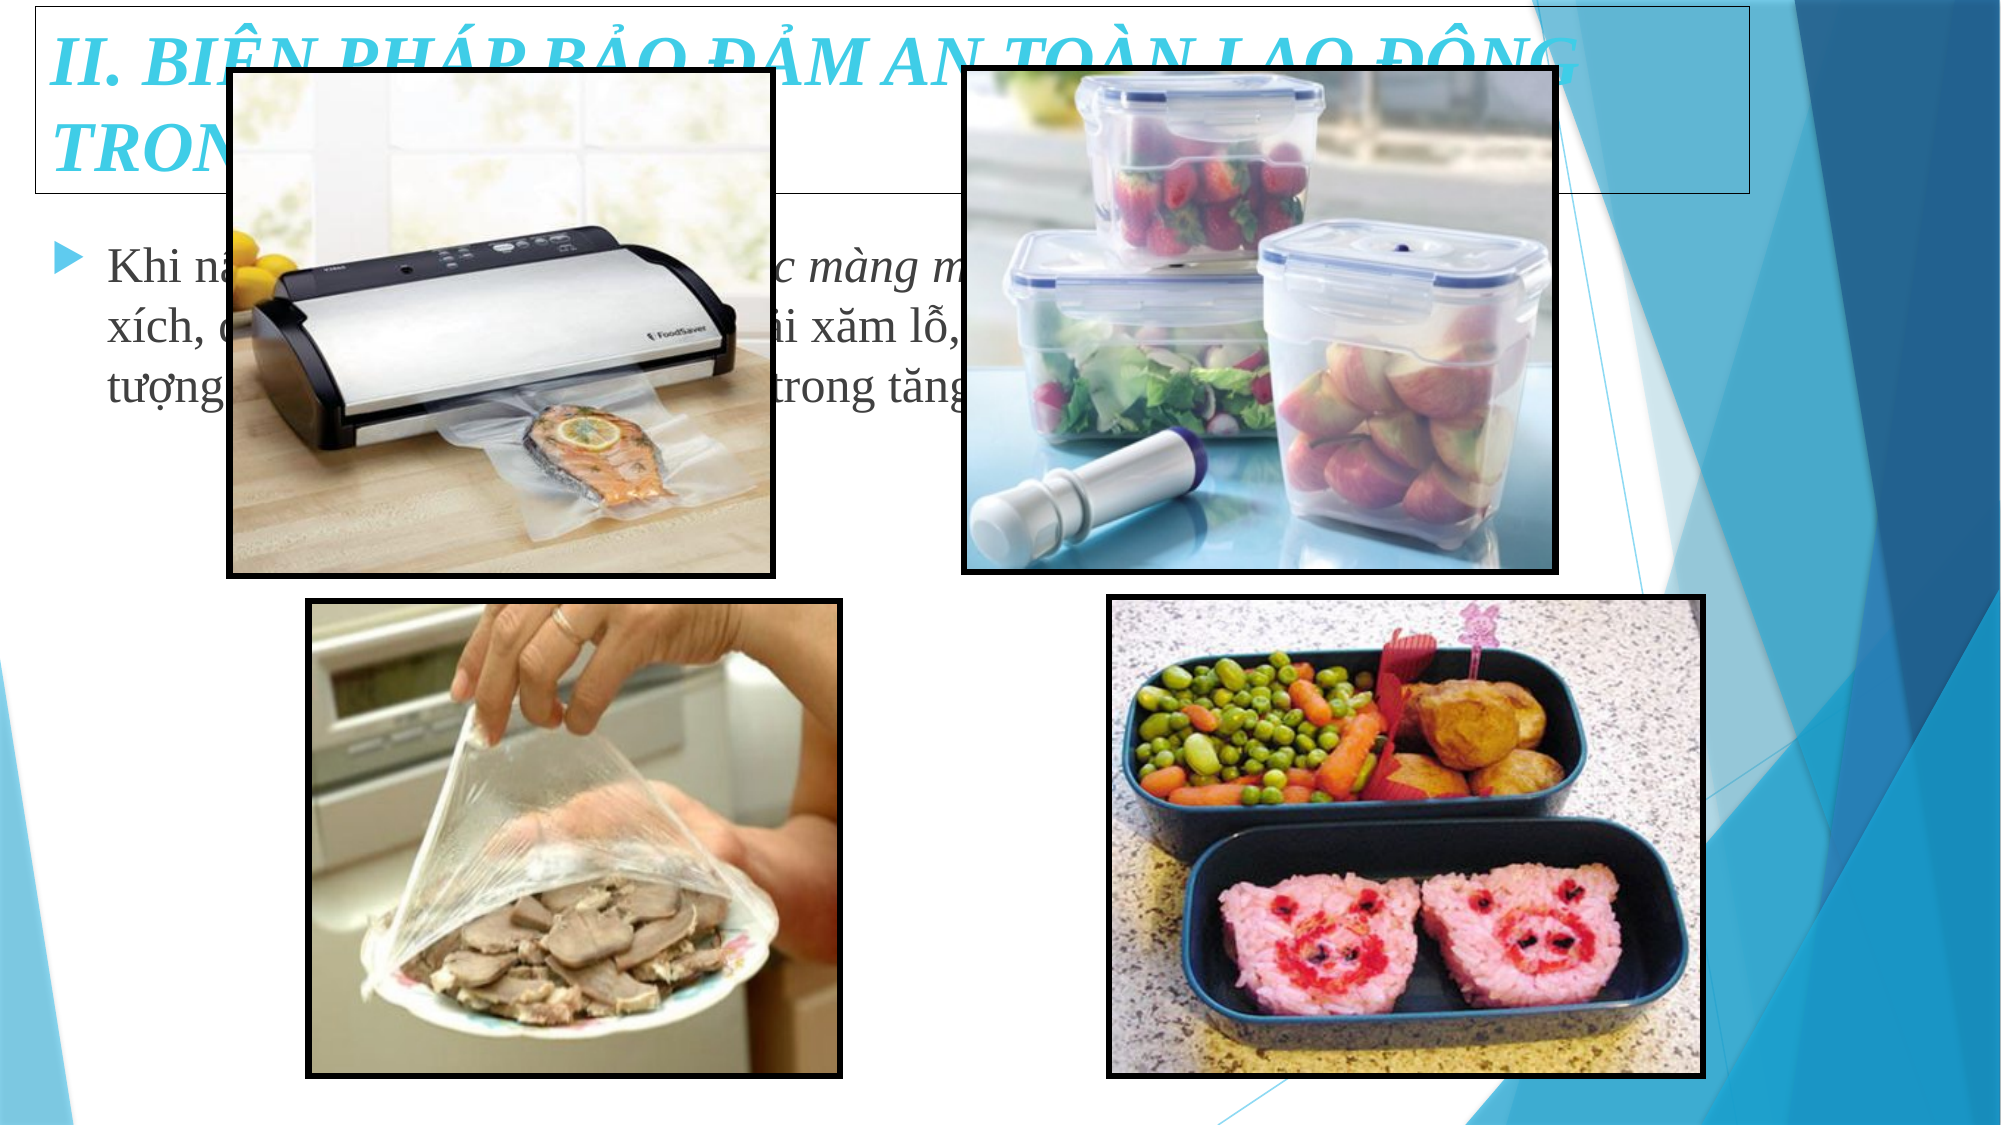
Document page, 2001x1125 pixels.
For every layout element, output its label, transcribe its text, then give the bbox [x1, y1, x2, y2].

picture [311, 603, 838, 1074]
picture [1111, 599, 1701, 1074]
picture [966, 70, 1553, 570]
title II. BIỆN PHÁP BẢO ĐẢM AN TOÀN LAO ĐỘNG TRONG NẤU ĂN [35, 6, 1750, 194]
picture [232, 72, 771, 574]
list Khi nấu những thức ăn có vỏ hoặc màng mỏng (trứng, khoai lang, xúc xích, đồ đựng trong hộp), cần phải xăm lỗ, bóc vỏ, mở nắp để tránh hiện tượng phát nổ do thực phẩm bên trong tăng thể tích khi tăng nhiệt độ. [35, 224, 1603, 968]
